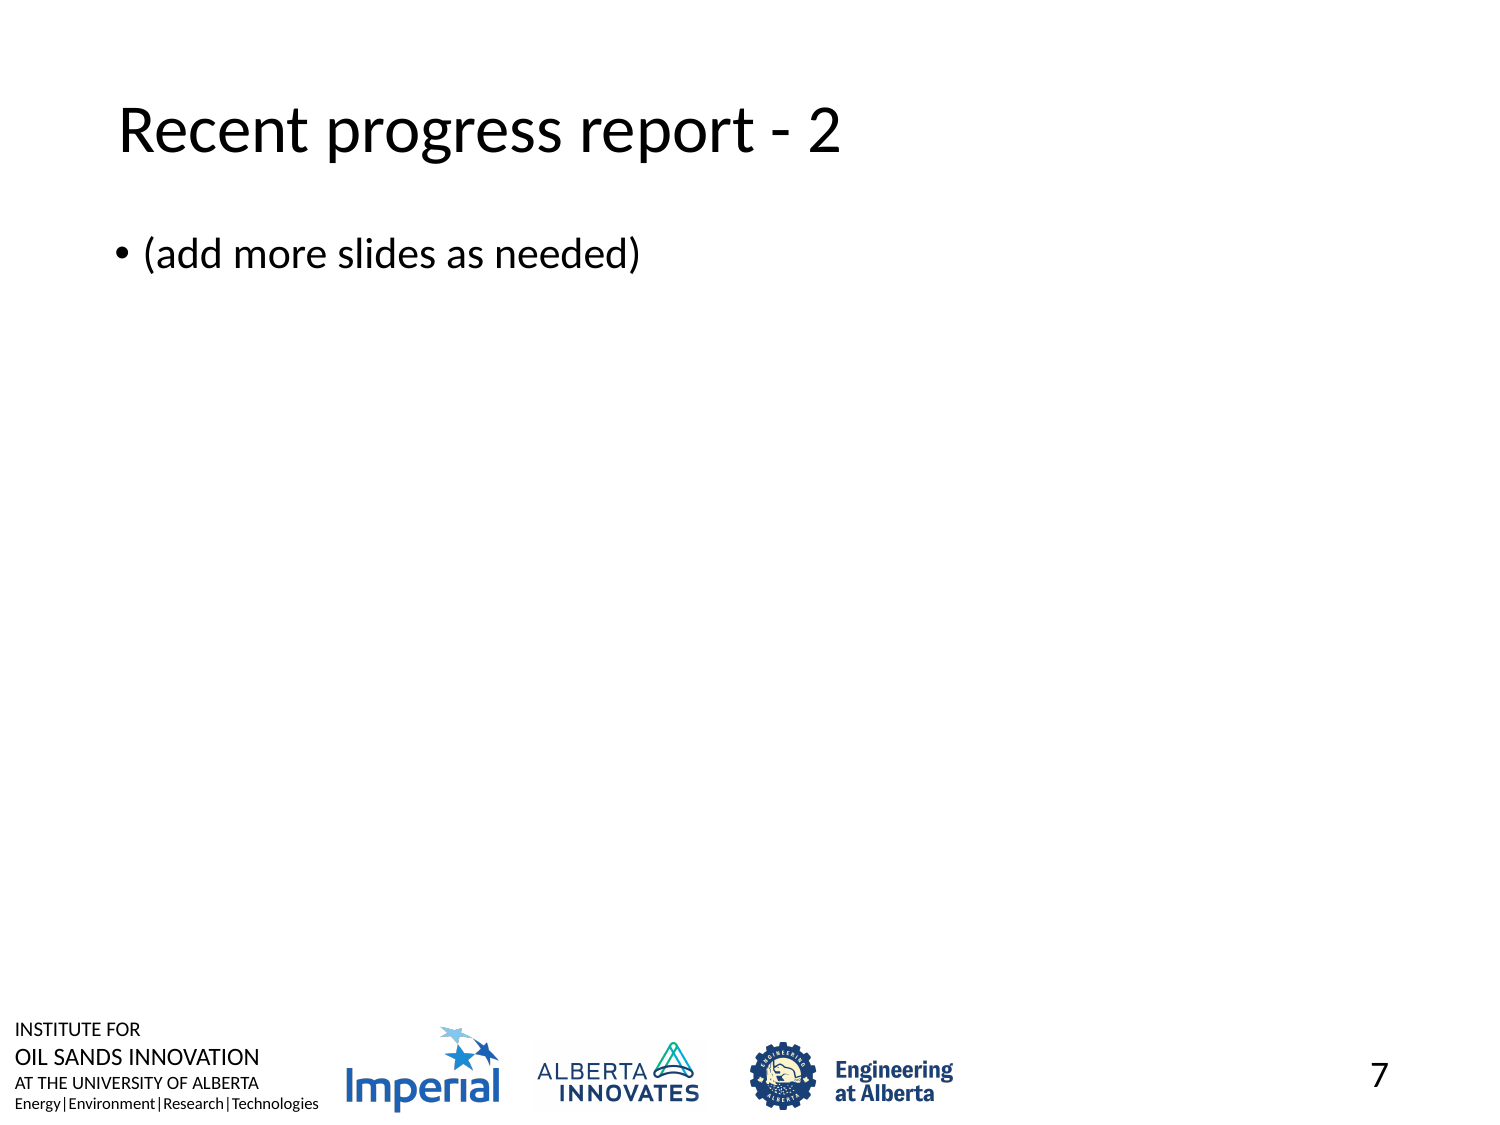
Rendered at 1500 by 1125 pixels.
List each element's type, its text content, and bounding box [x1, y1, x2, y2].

picture [750, 1042, 953, 1110]
list (add more slides as needed) [99, 223, 1394, 938]
slide_number 7 [1355, 1042, 1440, 1103]
title Recent progress report - 2 [103, 59, 1397, 202]
picture [533, 1038, 707, 1114]
picture [333, 1018, 513, 1121]
